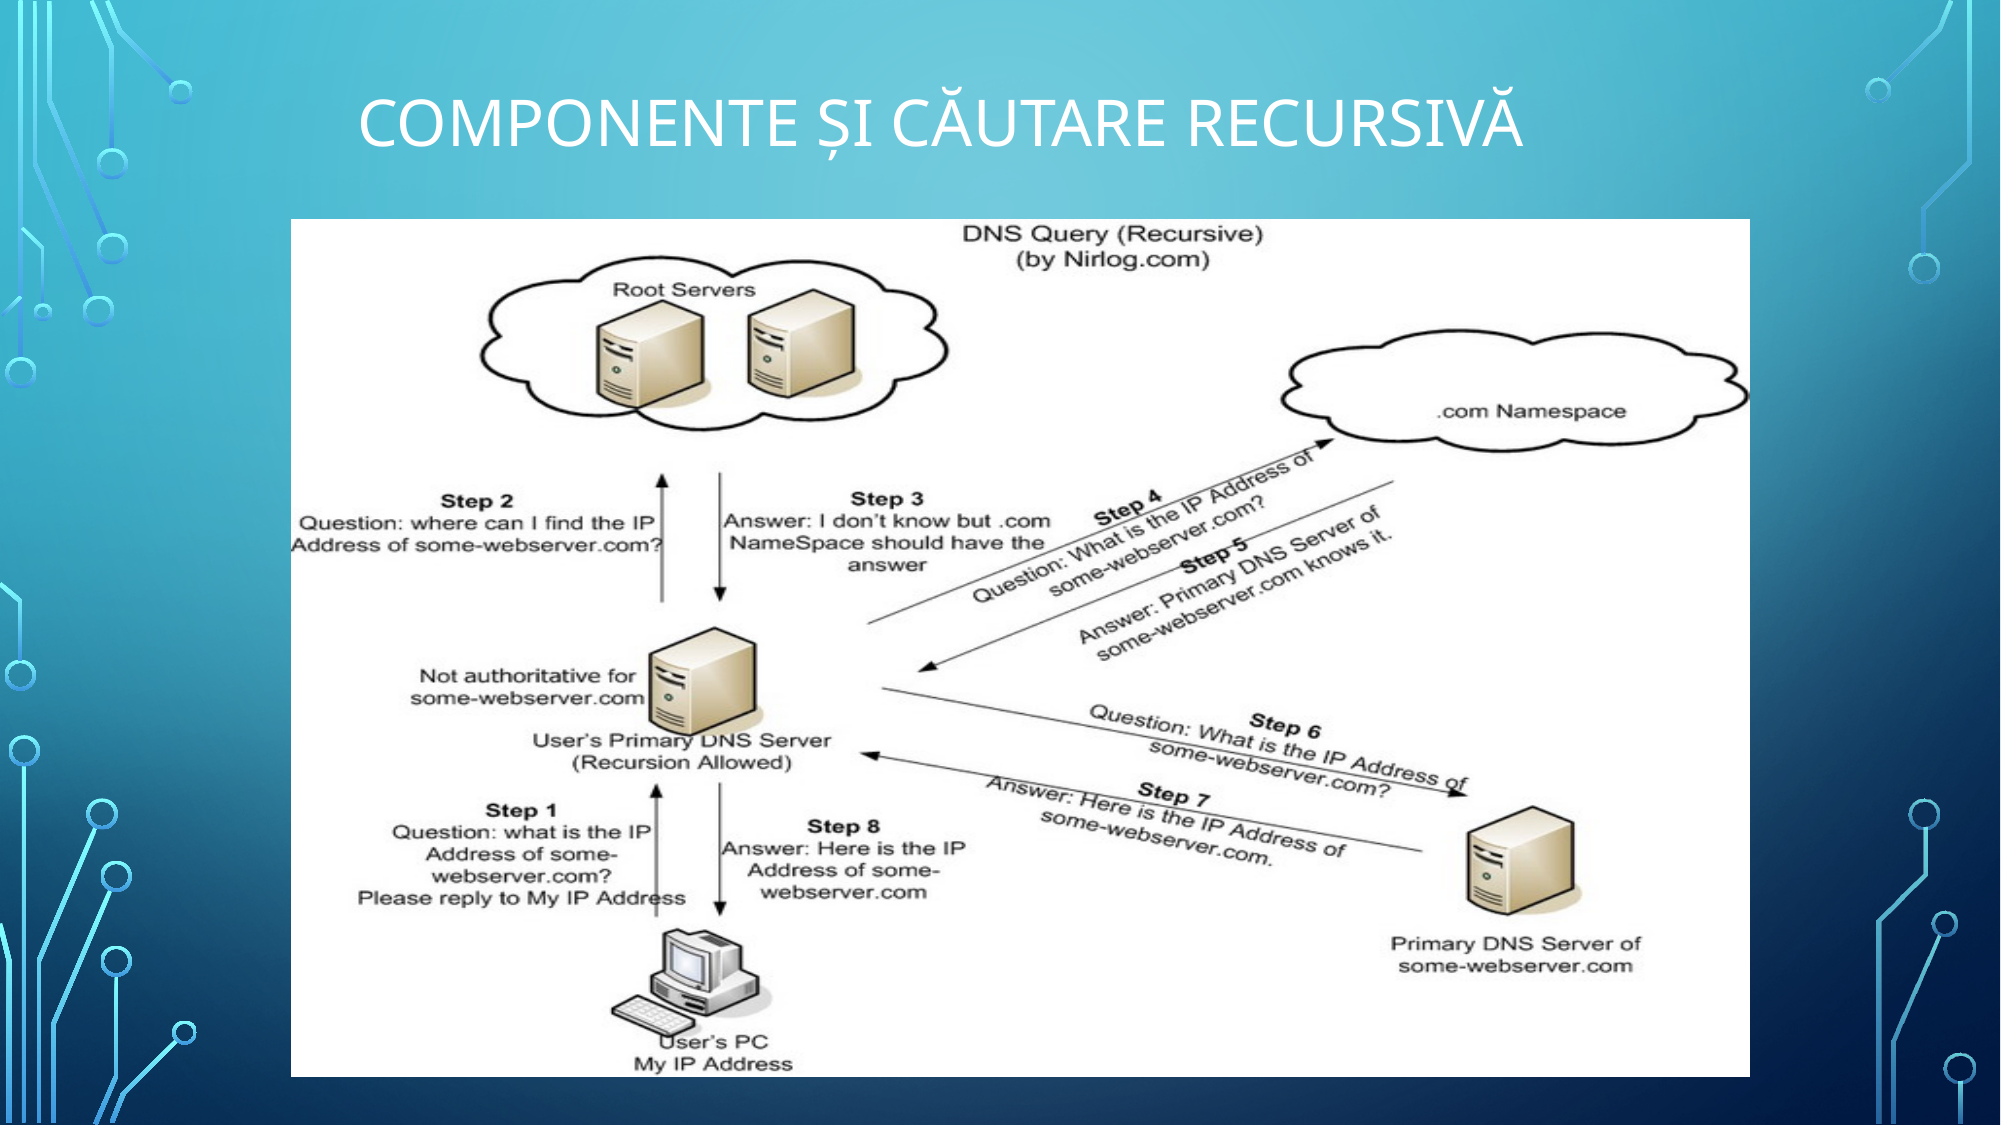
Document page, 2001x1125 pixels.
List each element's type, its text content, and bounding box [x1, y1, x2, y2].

picture [290, 219, 1751, 1077]
title Componente şi căutare recursivă [357, 49, 1662, 187]
